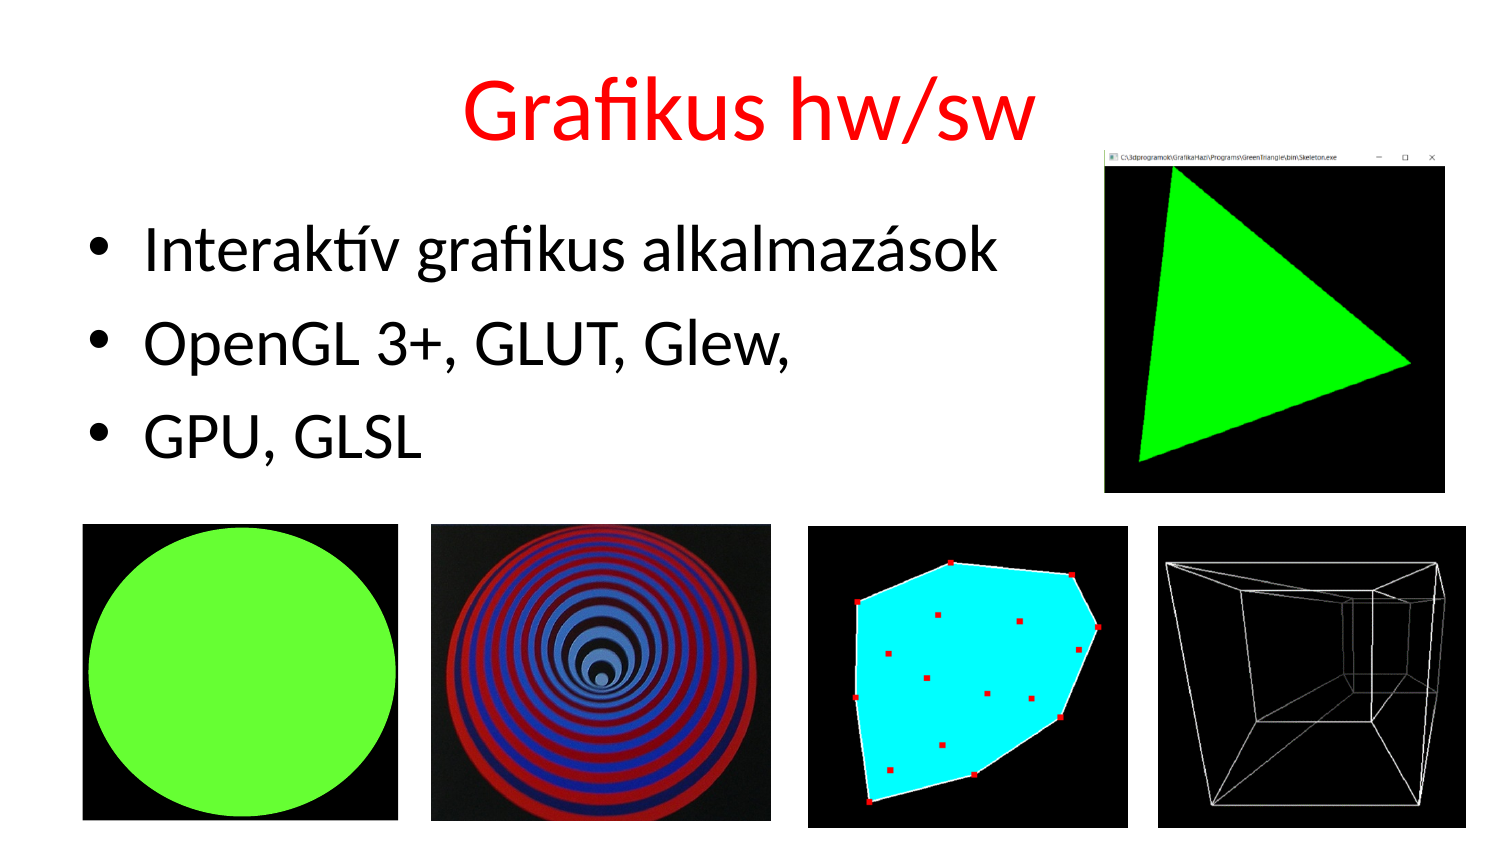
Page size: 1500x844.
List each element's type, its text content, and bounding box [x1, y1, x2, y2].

text_box [80, 708, 400, 823]
text_box [86, 525, 398, 819]
picture [1104, 149, 1445, 493]
picture [1159, 527, 1466, 827]
title Grafikus hw/sw [75, 33, 1425, 175]
list Interaktív grafikus alkalmazások OpenGL 3+, GLUT, Glew, GPU, GLSL [72, 197, 1127, 708]
picture [808, 527, 1127, 827]
picture [430, 524, 771, 821]
